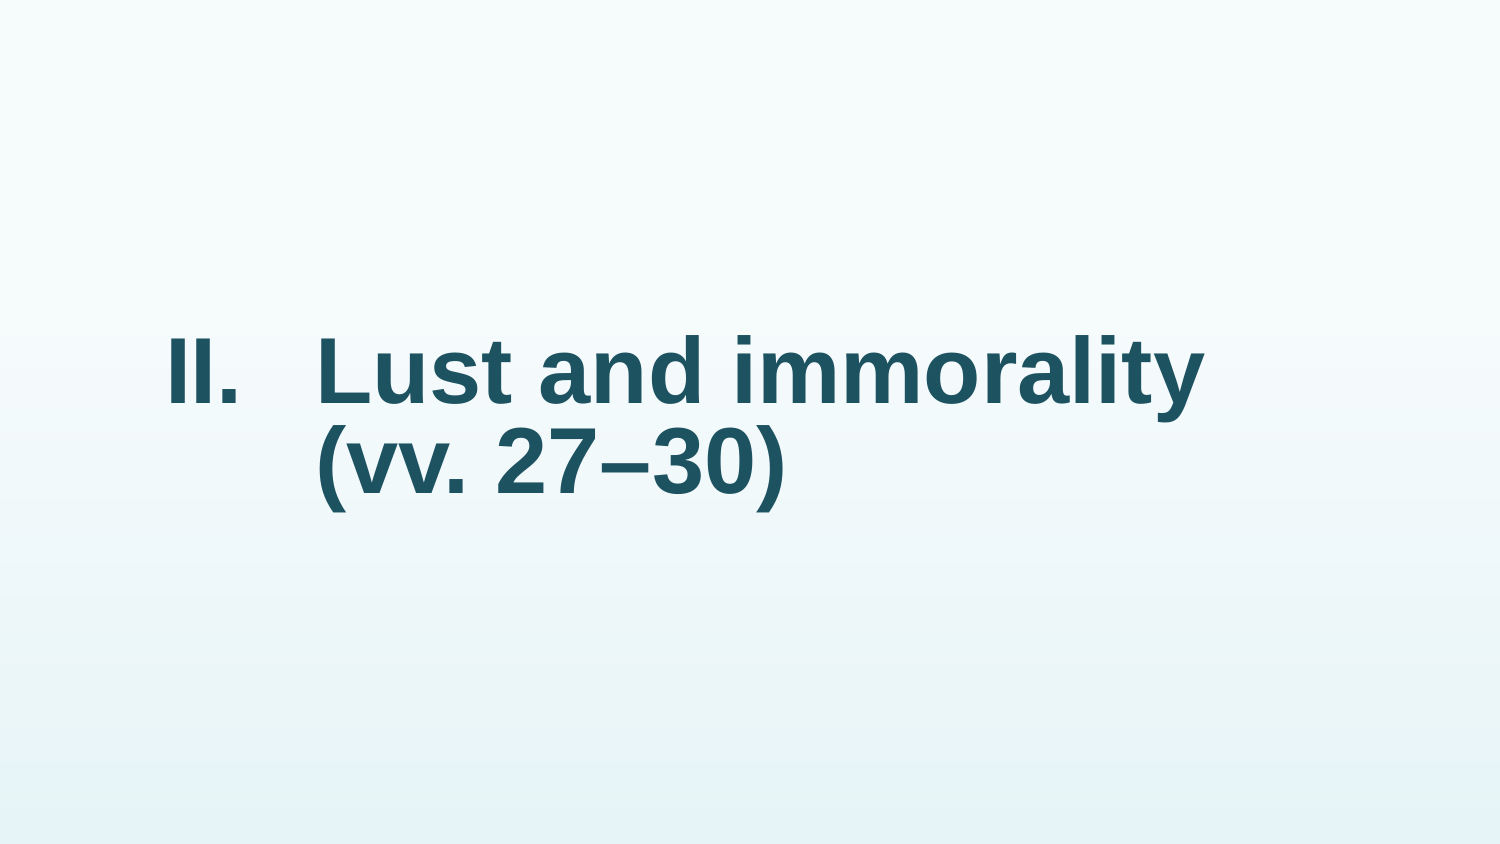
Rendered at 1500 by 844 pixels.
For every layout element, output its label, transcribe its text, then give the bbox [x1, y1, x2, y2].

title II. Lust and immorality (vv. 27–30) [150, 334, 1423, 510]
